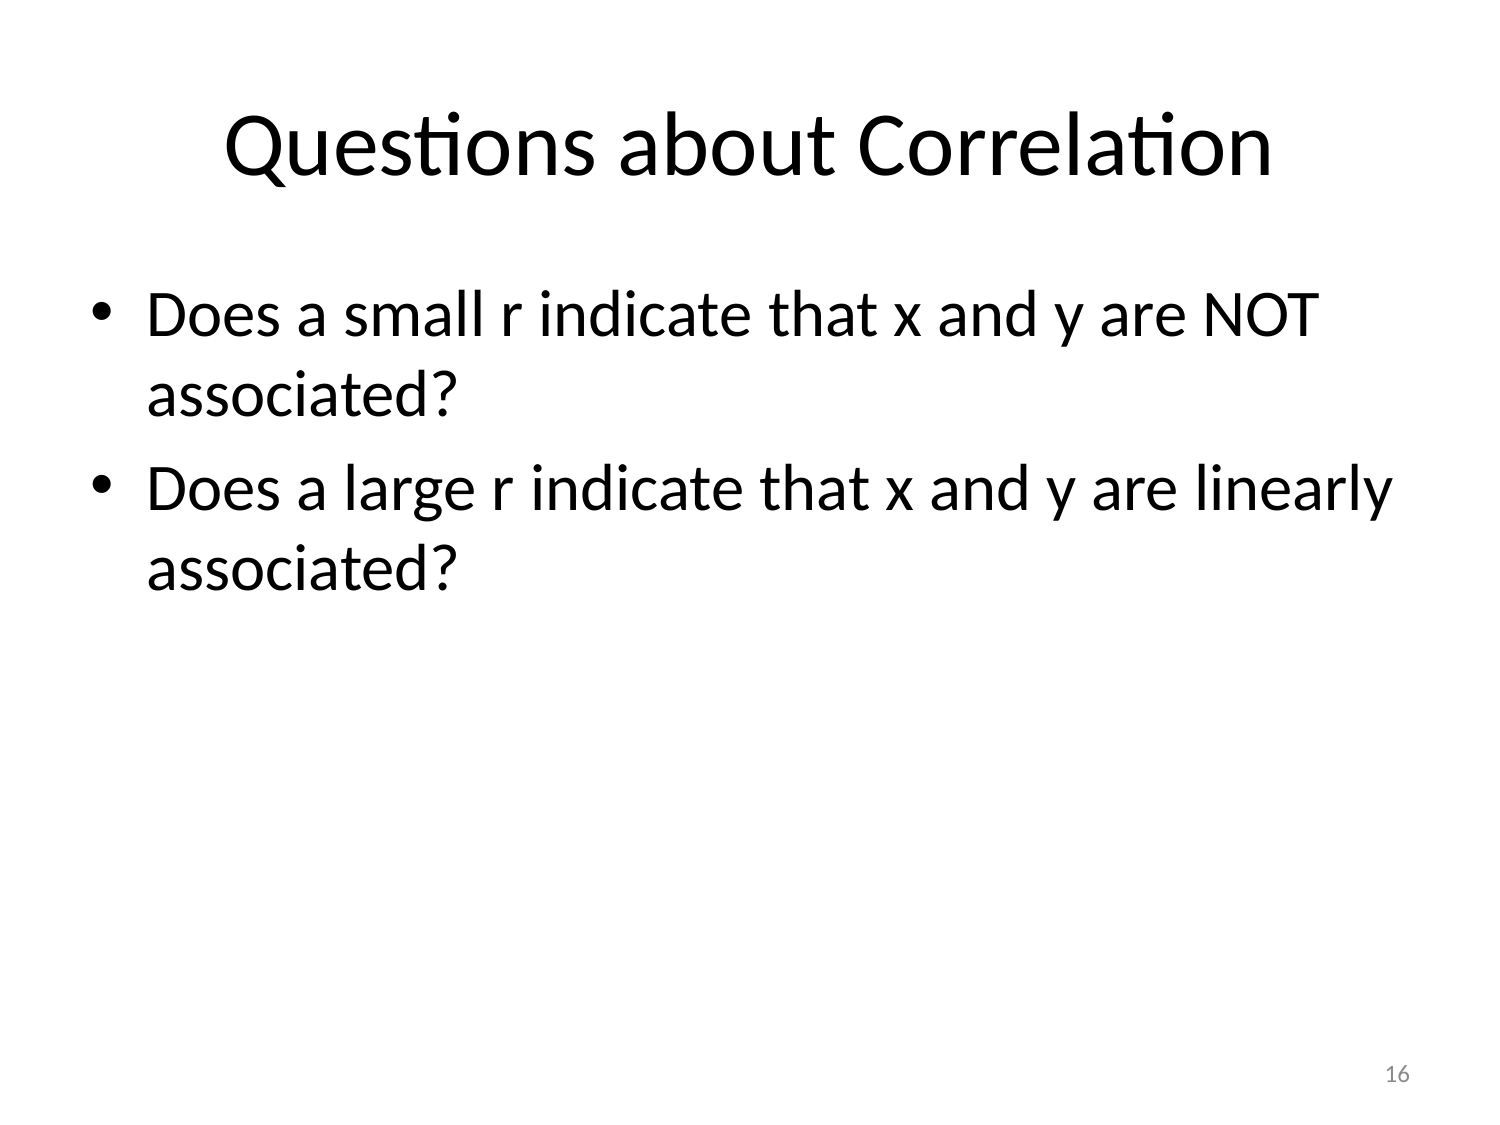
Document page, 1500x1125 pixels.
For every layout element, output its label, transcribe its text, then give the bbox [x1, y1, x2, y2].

slide_number 16 [1074, 1042, 1425, 1103]
title Questions about Correlation [75, 45, 1425, 233]
list Does a small r indicate that x and y are NOT associated? Does a large r indicate that x and y are linearly associated? [75, 262, 1425, 1005]
